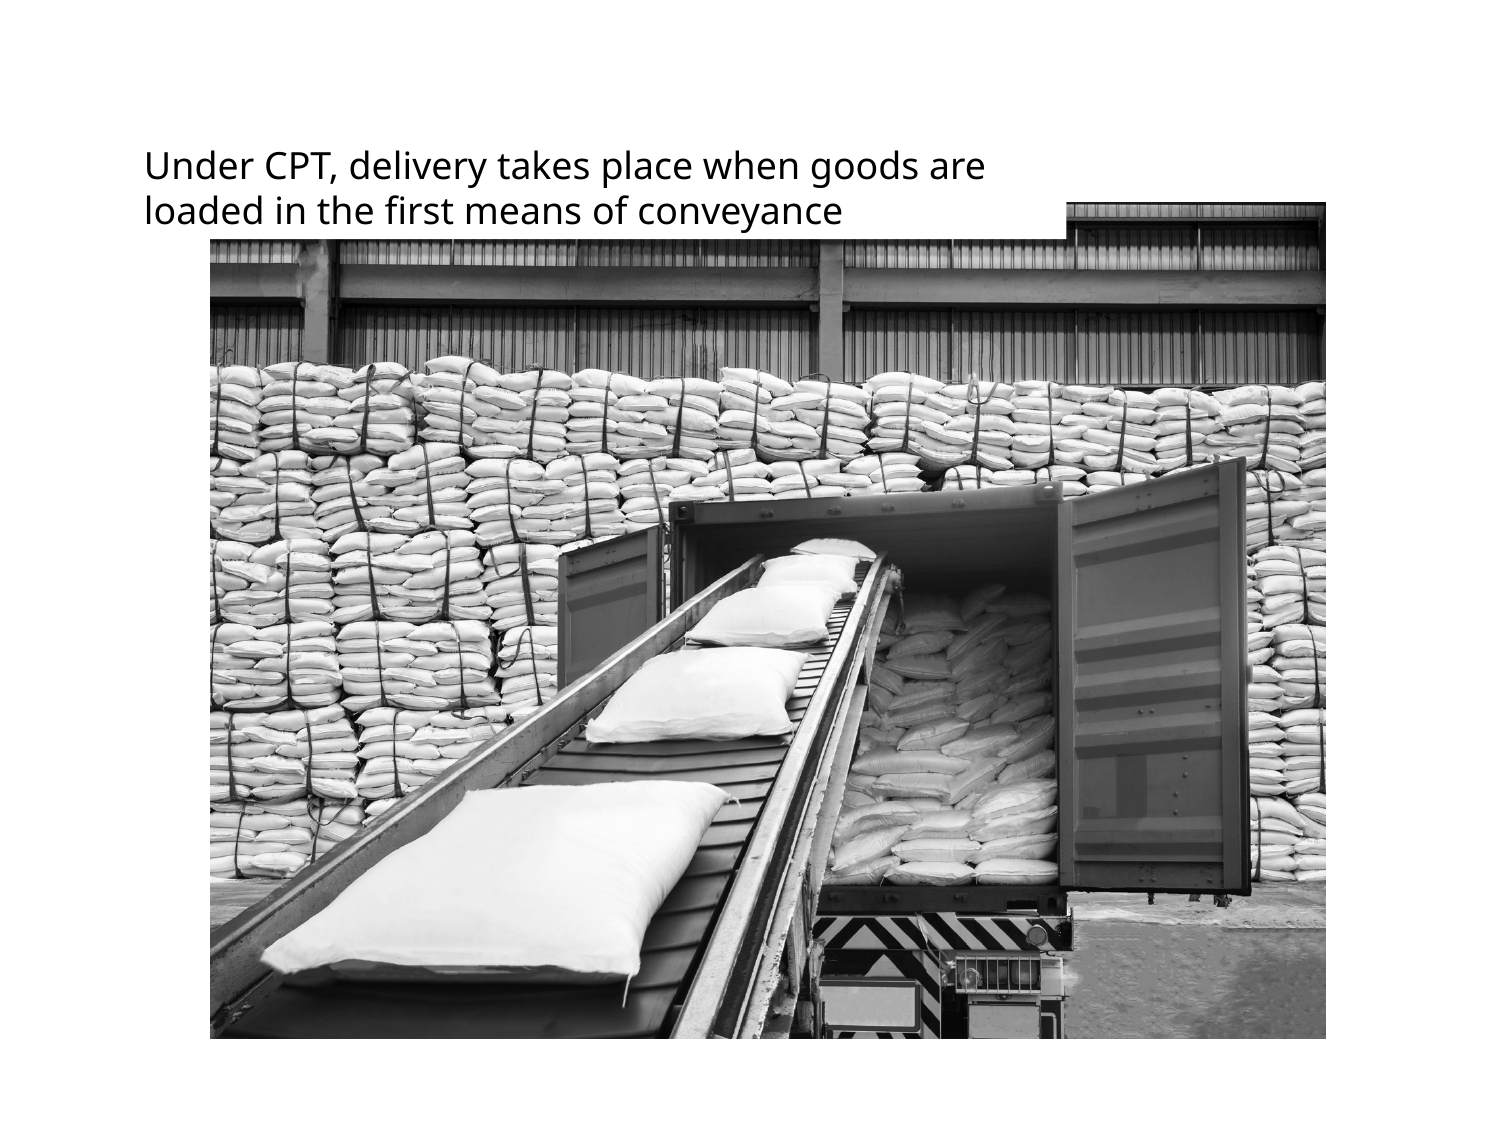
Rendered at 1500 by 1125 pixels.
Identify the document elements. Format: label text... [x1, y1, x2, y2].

text_box Under CPT, delivery takes place when goods are loaded in the first means of conveyance [129, 134, 1067, 240]
picture [210, 202, 1326, 1039]
